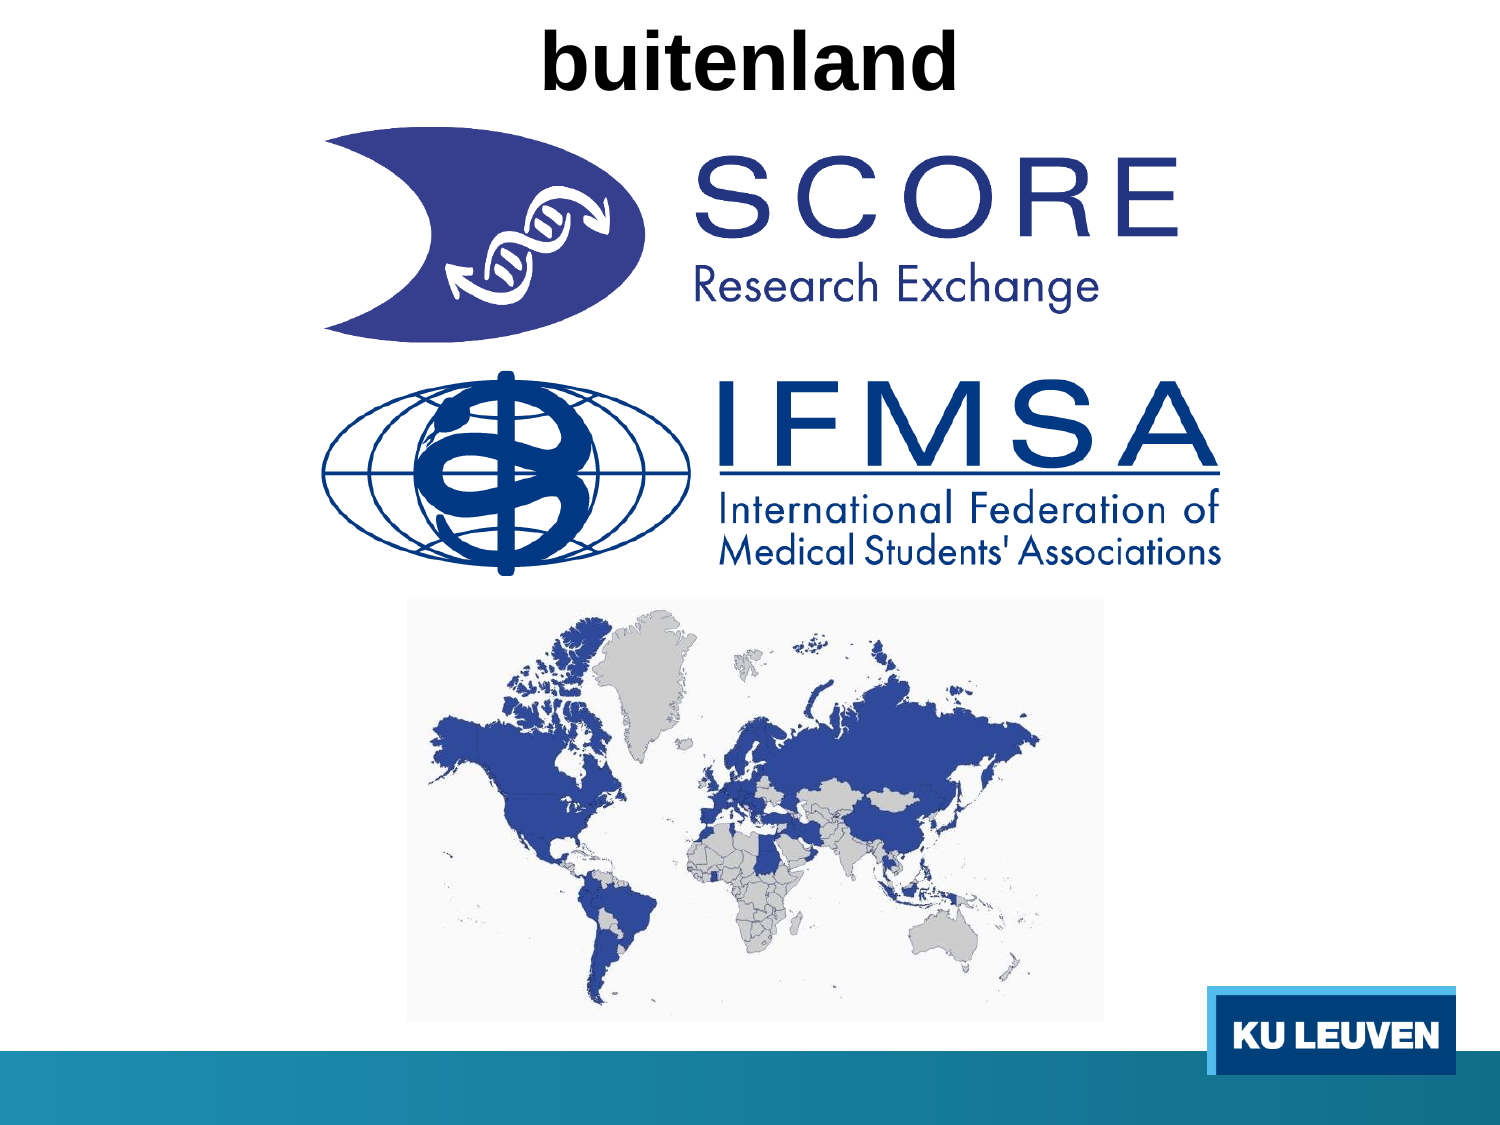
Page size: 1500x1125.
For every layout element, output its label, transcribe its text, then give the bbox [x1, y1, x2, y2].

picture [312, 360, 1233, 1024]
text_box buitenland [0, 0, 1500, 115]
picture [324, 125, 1179, 345]
picture [1207, 986, 1456, 1075]
